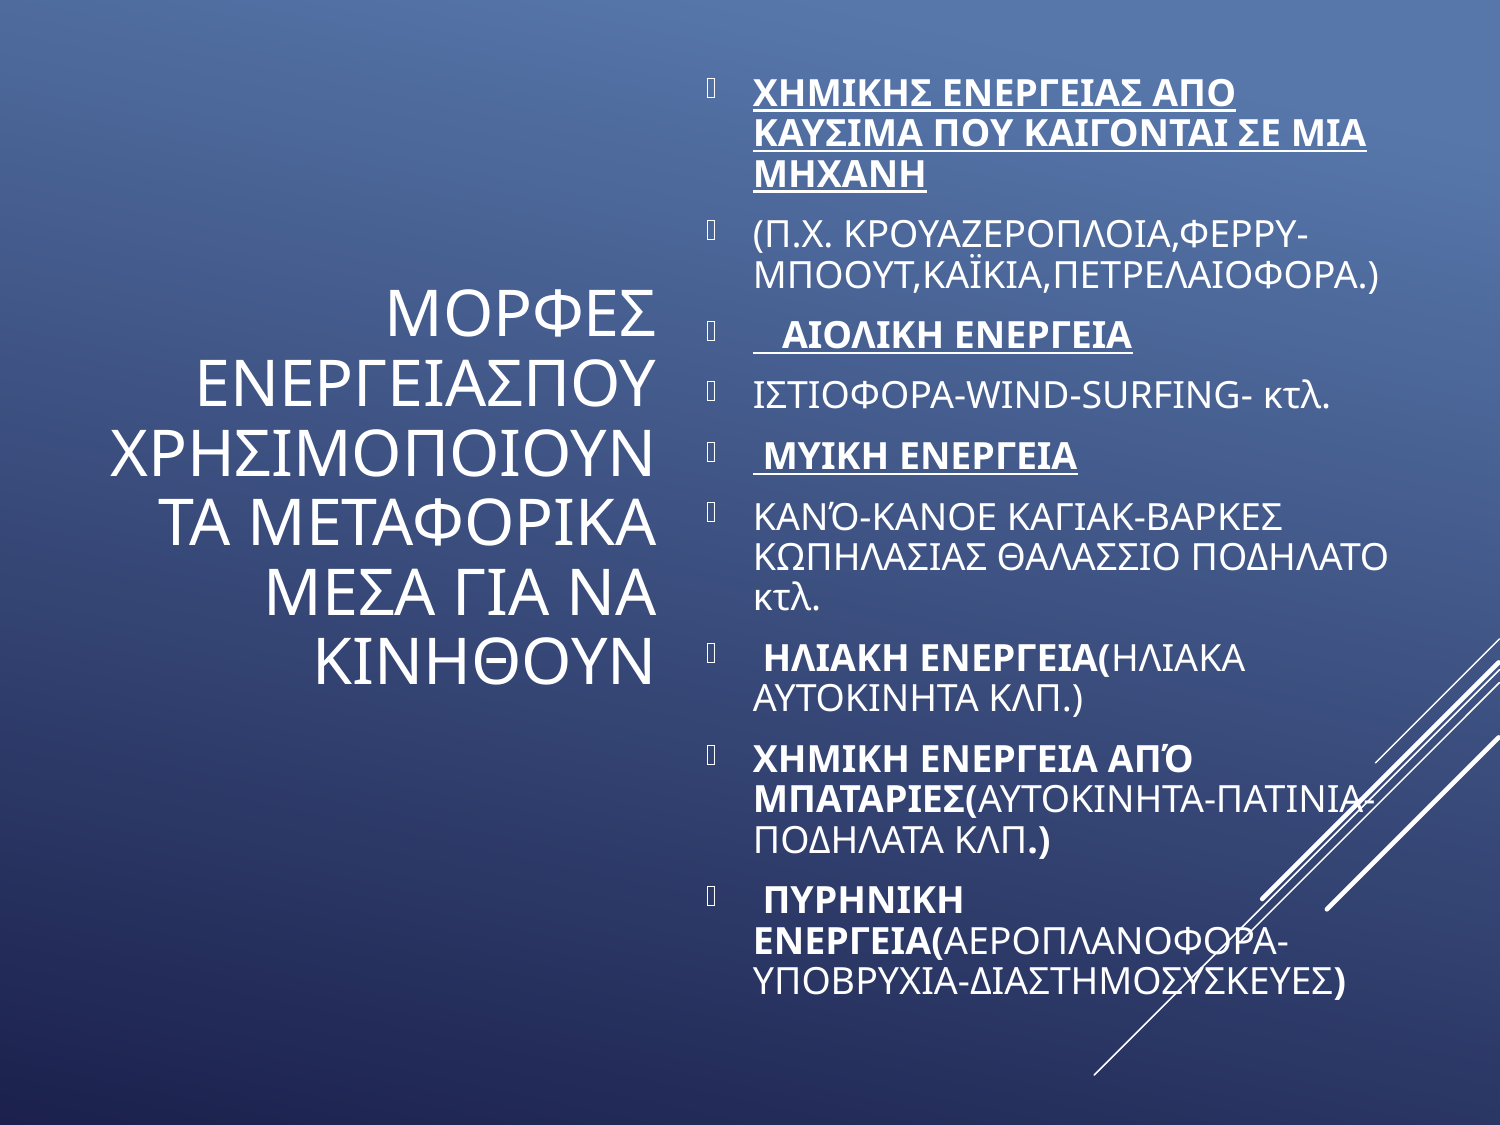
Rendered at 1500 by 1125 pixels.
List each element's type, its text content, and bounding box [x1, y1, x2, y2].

title Μορφεσ ενεργειασπου χρησιμοποιουν τα μεταφορικα μεσα για να κινηθουν [78, 112, 672, 868]
list ΧΗΜΙΚΗΣ ΕΝΕΡΓΕΙΑΣ ΑΠΟ ΚΑΥΣΙΜΑ ΠΟΥ ΚΑΙΓΟΝΤΑΙ ΣΕ ΜΙΑ ΜΗΧΑΝΗ (Π.Χ. ΚΡΟΥΑΖΕΡΟΠΛΟΙΑ,ΦΕΡΡΥ-ΜΠΟΟΥΤ,ΚΑΪΚΙΑ,ΠΕΤΡΕΛΑΙΟΦΟΡΑ.) ΑΙΟΛΙΚΗ ΕΝΕΡΓΕΙΑ ΙΣΤΙΟΦΟΡΑ-WIND-SURFING- κτλ. ΜΥΙΚΗ ΕΝΕΡΓΕΙΑ ΚΑΝΌ-ΚΑΝΟΕ ΚΑΓΙΑΚ-ΒΑΡΚΕΣ ΚΩΠΗΛΑΣΙΑΣ ΘΑΛΑΣΣΙΟ ΠΟΔΗΛΑΤΟ κτλ. ΗΛΙΑΚΗ ΕΝΕΡΓΕΙΑ(ΗΛΙΑΚΑ ΑΥΤΟΚΙΝΗΤΑ ΚΛΠ.) ΧΗΜΙΚΗ ΕΝΕΡΓΕΙΑ ΑΠΌ ΜΠΑΤΑΡΙΕΣ(ΑΥΤΟΚΙΝΗΤΑ-ΠΑΤΙΝΙΑ-ΠΟΔΗΛΑΤΑ ΚΛΠ.) ΠΥΡΗΝΙΚΗ ΕΝΕΡΓΕΙΑ(ΑΕΡΟΠΛΑΝΟΦΟΡΑ-ΥΠΟΒΡΥΧΙΑ-ΔΙΑΣΤΗΜΟΣΥΣΚΕΥΕΣ) [690, 66, 1416, 1083]
